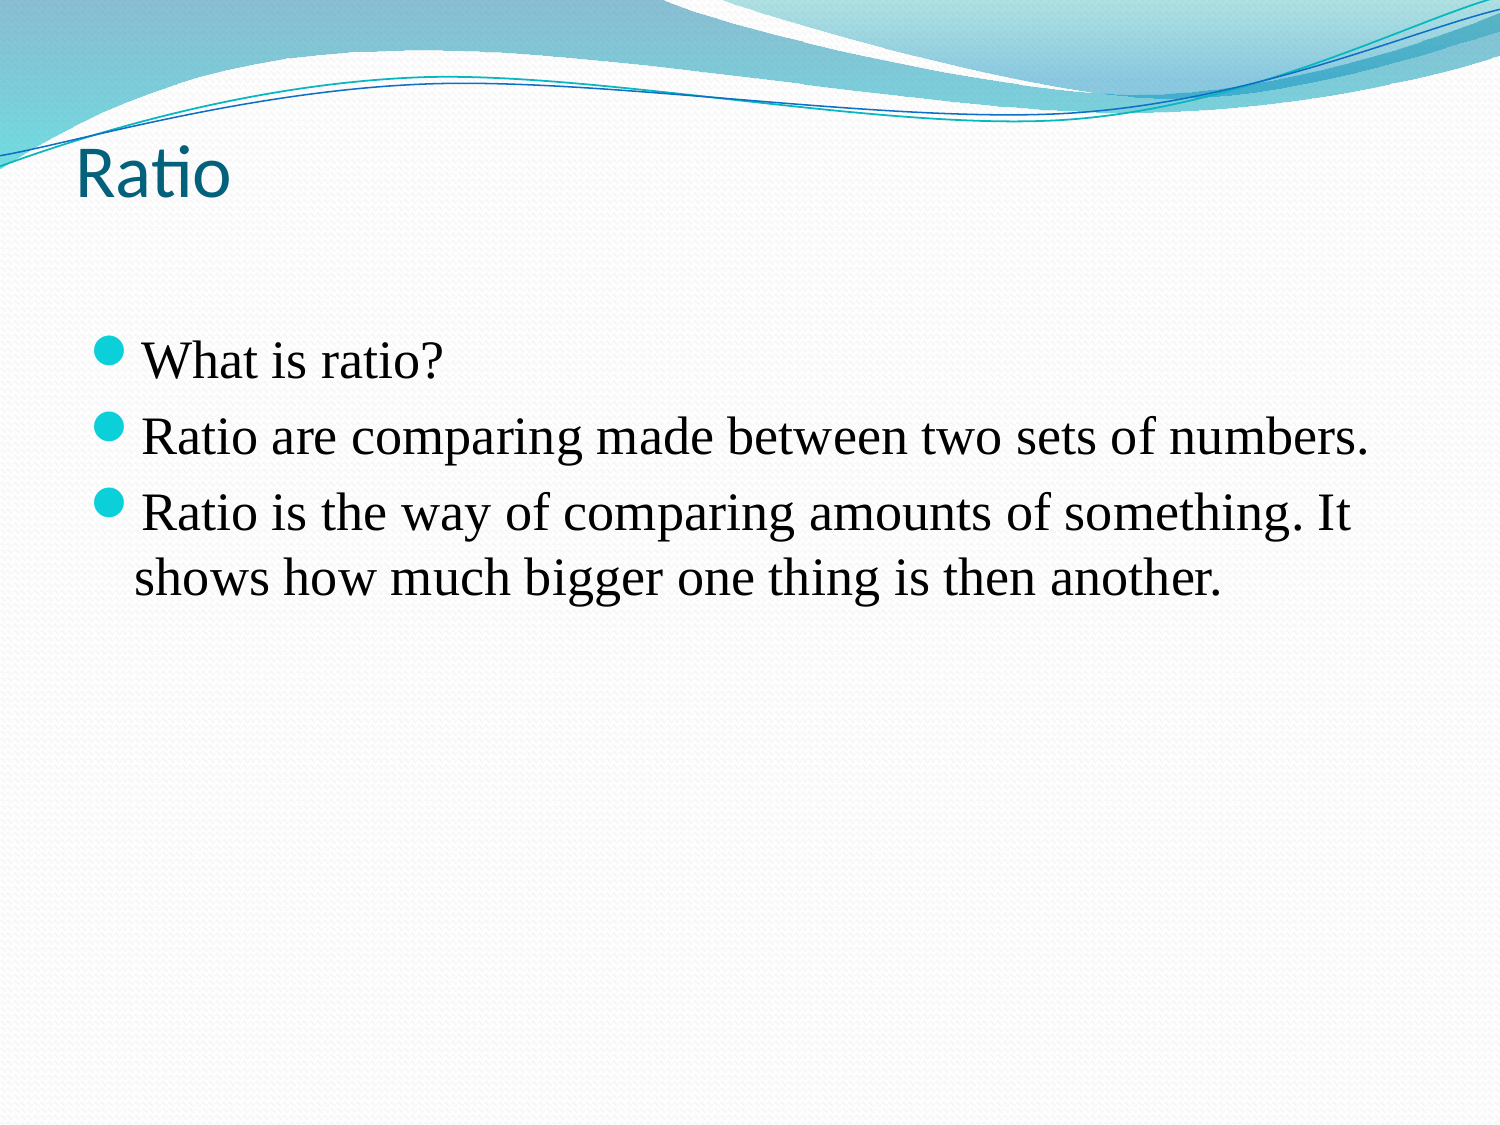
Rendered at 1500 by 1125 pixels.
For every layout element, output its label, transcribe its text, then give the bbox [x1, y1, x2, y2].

title Ratio [75, 115, 1425, 303]
list What is ratio? Ratio are comparing made between two sets of numbers. Ratio is the way of comparing amounts of something. It shows how much bigger one thing is then another. [75, 317, 1425, 1038]
